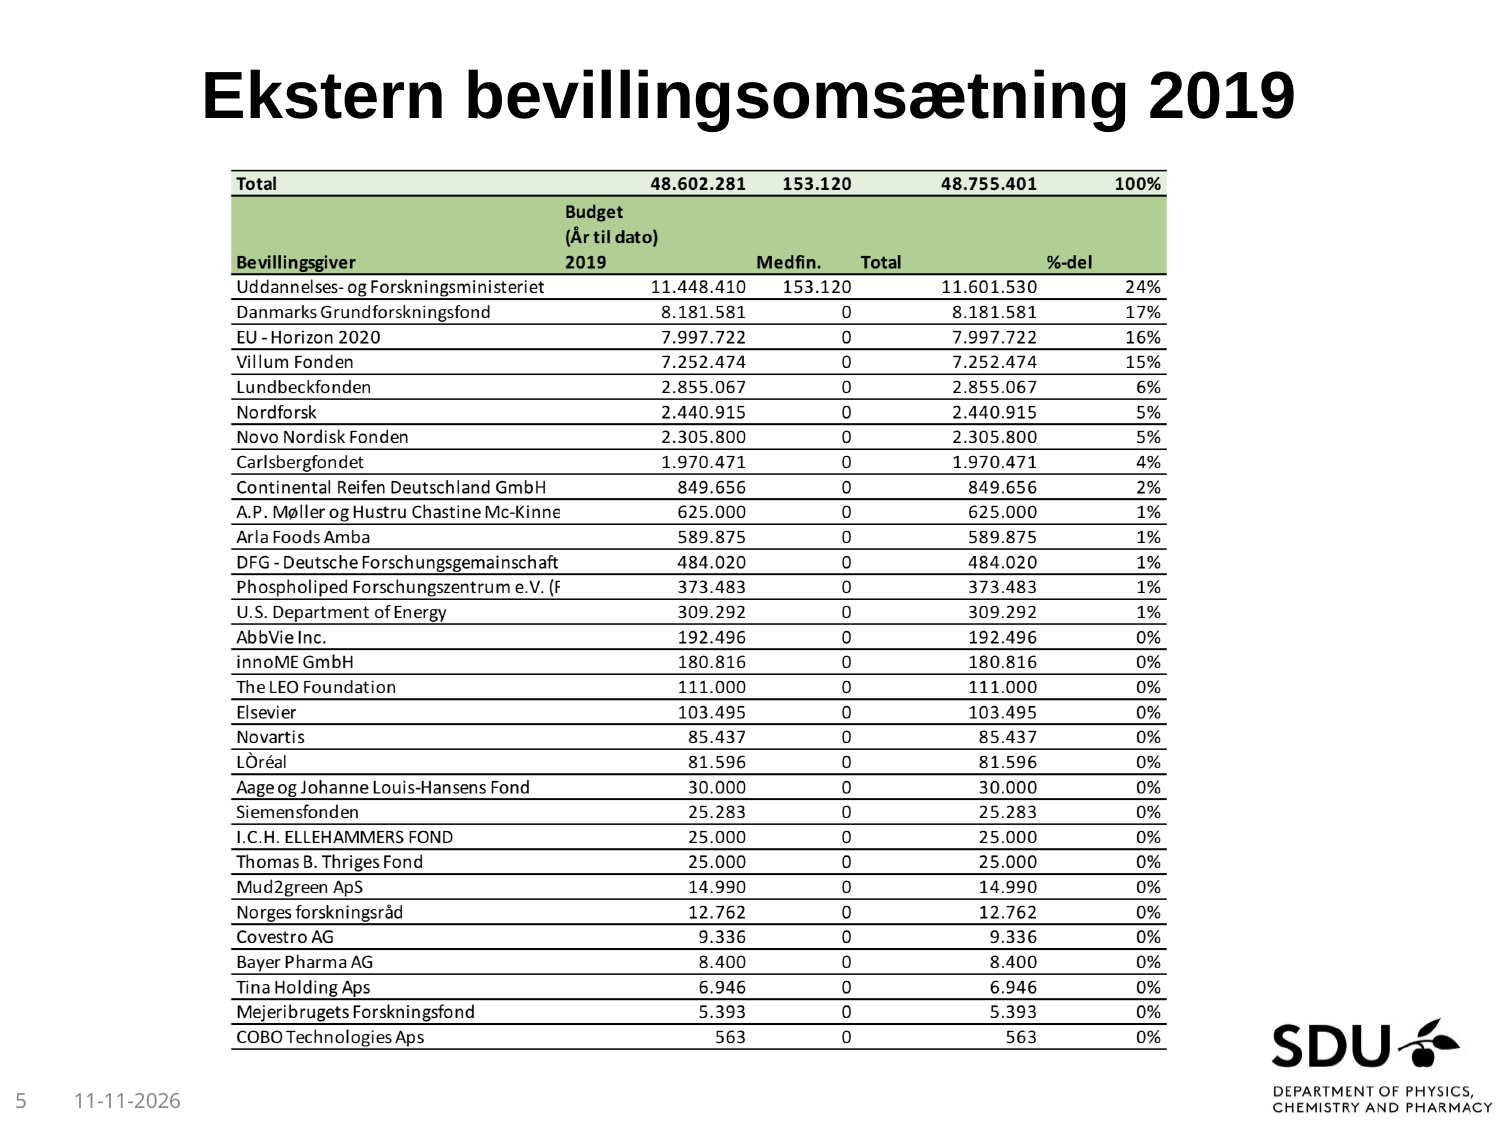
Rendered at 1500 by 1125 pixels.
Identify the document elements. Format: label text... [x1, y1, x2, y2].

slide_number 5 [0, 1078, 71, 1125]
picture [218, 155, 1186, 1062]
title Ekstern bevillingsomsætning 2019 [75, 28, 1425, 156]
picture [1257, 1009, 1500, 1125]
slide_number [71, 1078, 247, 1125]
